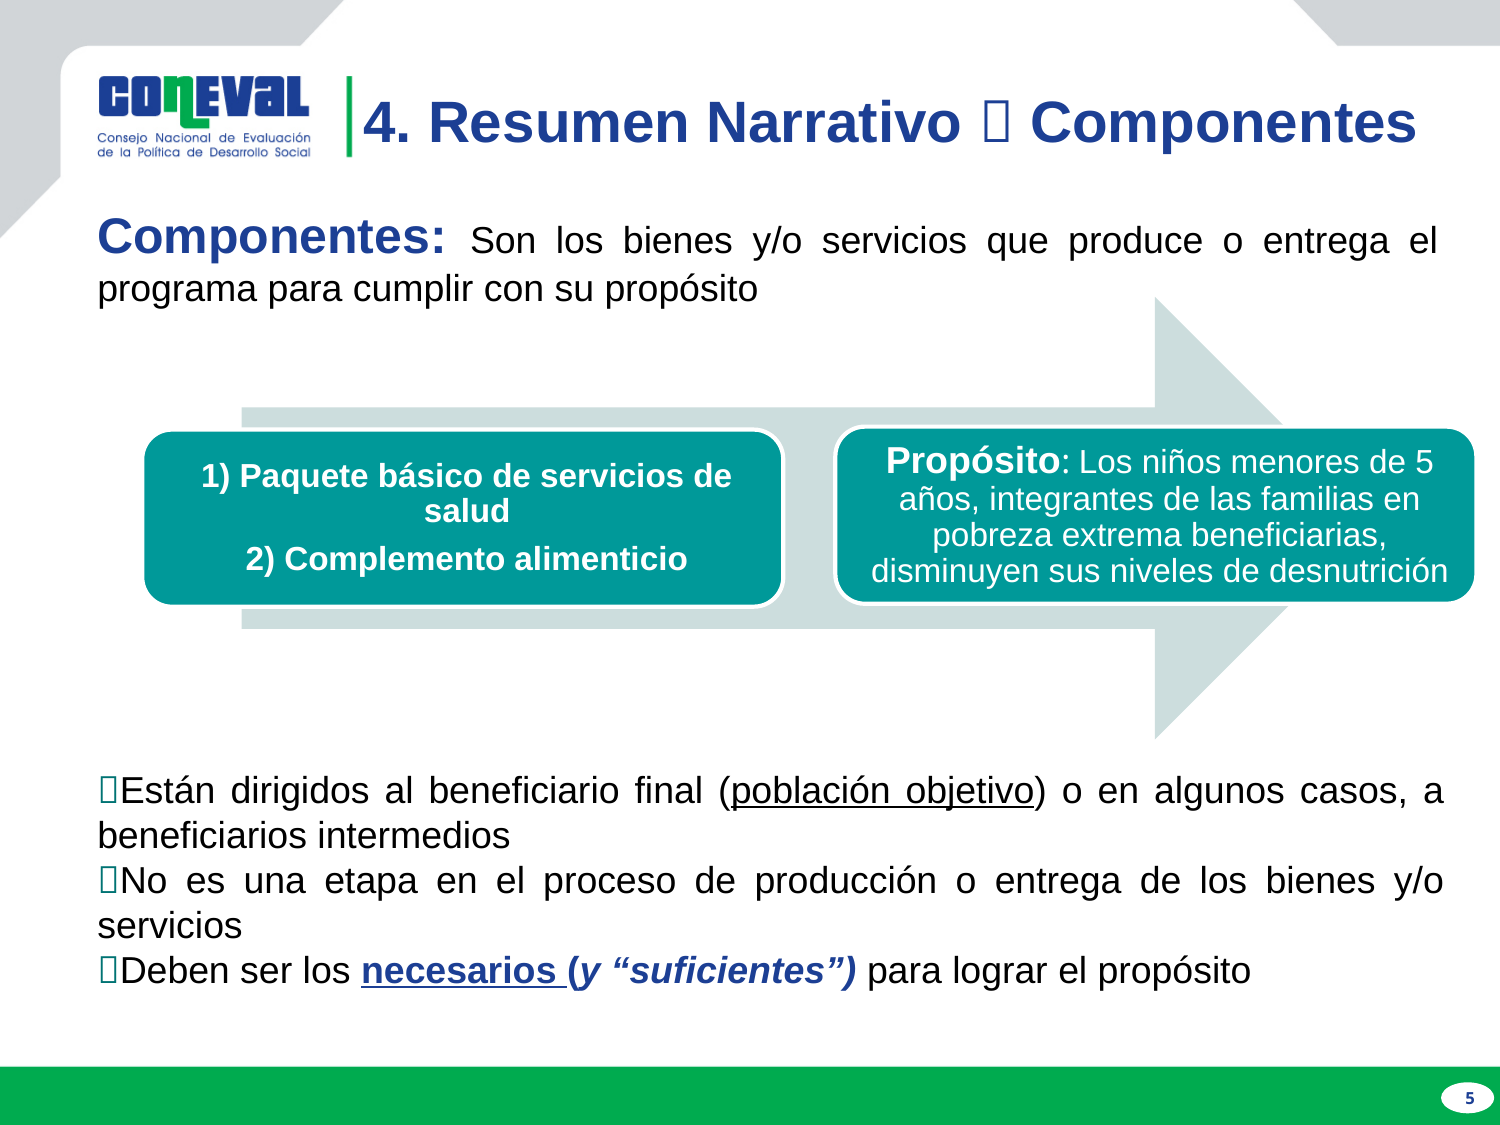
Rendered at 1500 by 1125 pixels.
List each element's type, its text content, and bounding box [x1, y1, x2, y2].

text_box 4. Resumen Narrativo  Componentes [348, 77, 1486, 162]
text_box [141, 296, 1477, 740]
picture [0, 0, 1500, 1125]
text_box Componentes: Son los bienes y/o servicios que produce o entrega el programa para cumplir con su propósito [82, 196, 1453, 343]
slide_number 5 [1422, 1080, 1491, 1115]
text_box Están dirigidos al beneficiario final (población objetivo) o en algunos casos, a beneficiarios intermedios No es una etapa en el proceso de producción o entrega de los bienes y/o servicios Deben ser los necesarios (y “suficientes”) para lograr el propósito [82, 759, 1459, 1044]
